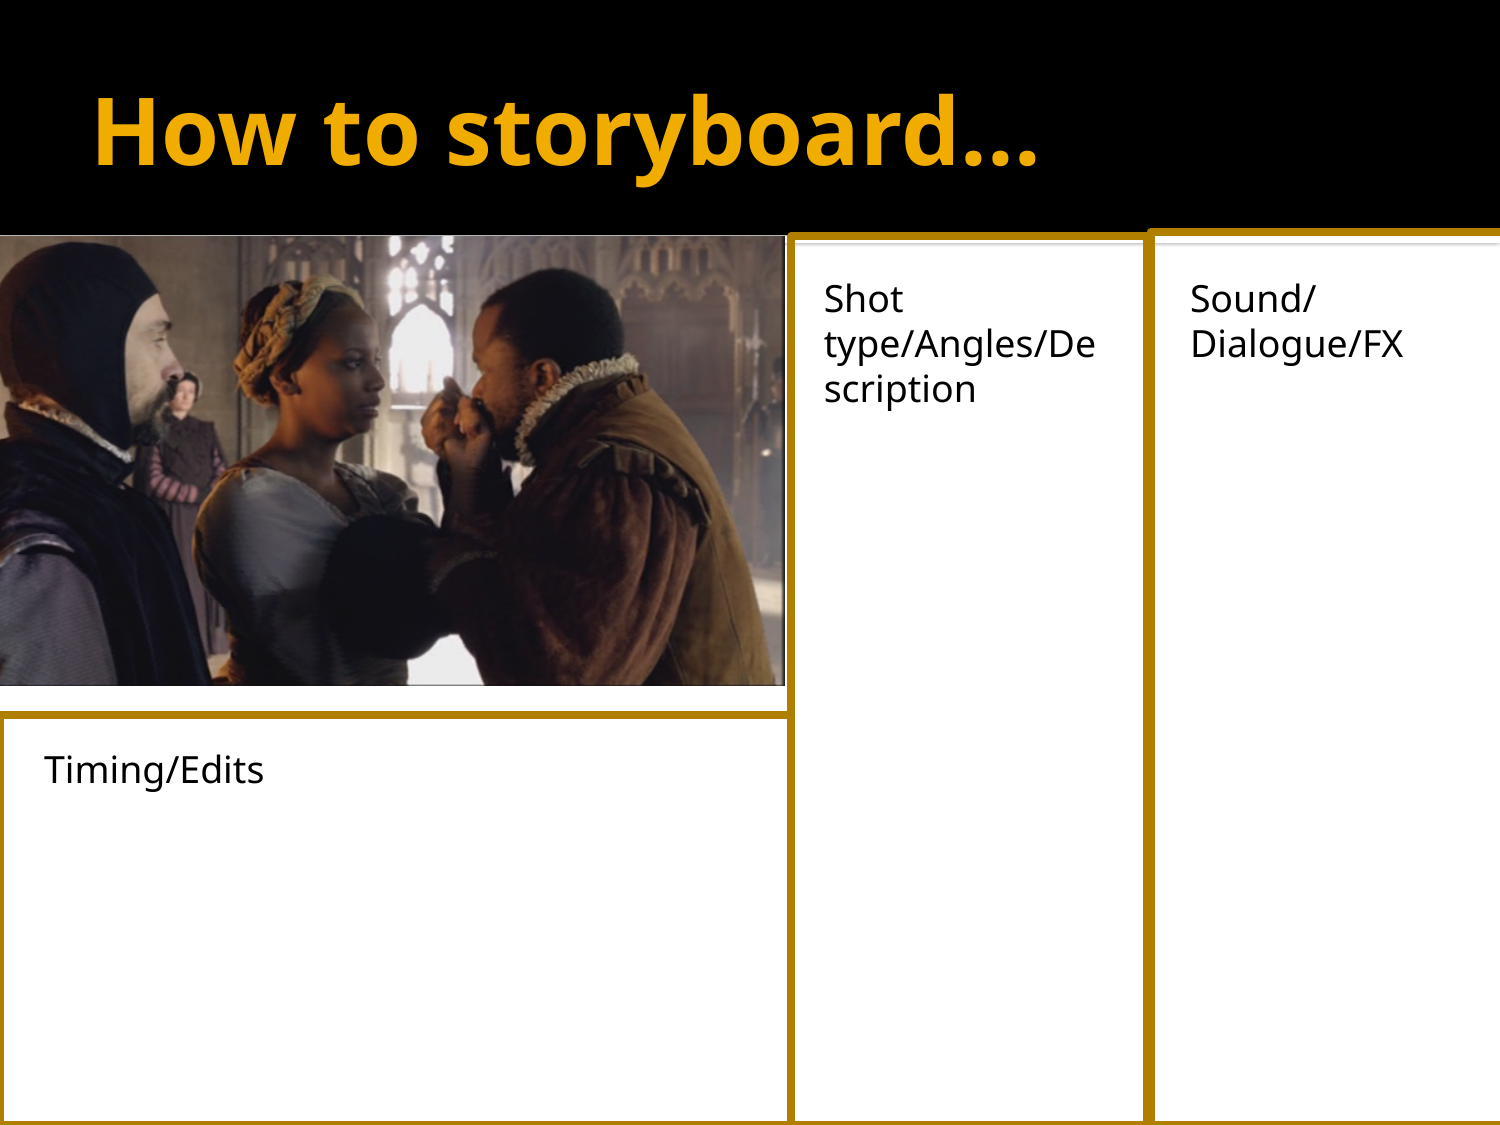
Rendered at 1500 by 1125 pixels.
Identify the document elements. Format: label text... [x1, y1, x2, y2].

picture [0, 236, 785, 686]
title How to storyboard... [75, 25, 1425, 231]
text_box [0, 711, 787, 1125]
text_box [787, 232, 1147, 1125]
text_box Shot type/Angles/Description [809, 267, 1128, 417]
text_box Timing/Edits [29, 738, 632, 799]
text_box [1147, 228, 1500, 1125]
text_box Sound/Dialogue/FX [1175, 267, 1471, 372]
